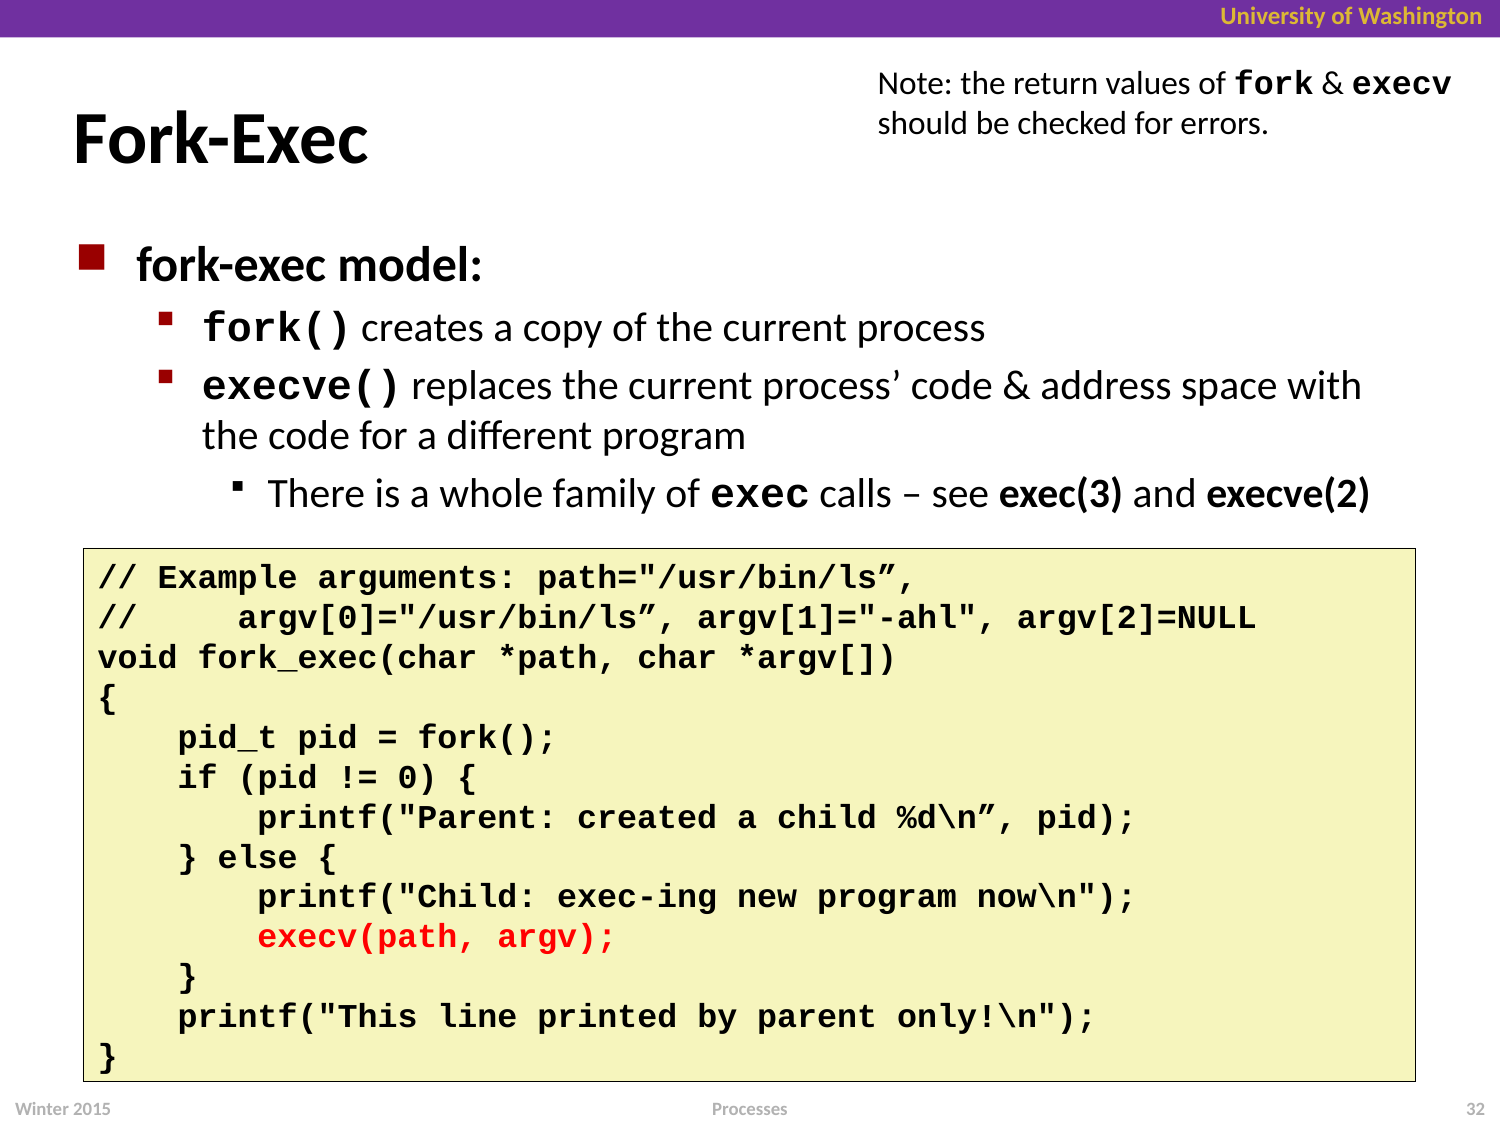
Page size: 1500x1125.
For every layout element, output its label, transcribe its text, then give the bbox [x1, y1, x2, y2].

text_box // Example arguments: path="/usr/bin/ls”, // argv[0]="/usr/bin/ls”, argv[1]="-ahl", argv[2]=NULL void fork_exec(char *path, char *argv[]) { pid_t pid = fork(); if (pid != 0) { printf("Parent: created a child %d\n”, pid); } else { printf("Child: exec-ing new program now\n"); execv(path, argv); } printf("This line printed by parent only!\n"); } [82, 547, 1416, 1082]
footer Processes [512, 1077, 988, 1125]
slide_number Winter 2015 [0, 1077, 450, 1125]
text_box Note: the return values of fork & execv should be checked for errors. [862, 54, 1467, 149]
list fork-exec model: fork() creates a copy of the current process execve() replaces the current process’ code & address space with the code for a different program There is a whole family of exec calls – see exec(3) and execve(2) [64, 223, 1438, 1040]
title Fork-Exec [58, 71, 1438, 197]
slide_number 32 [1400, 1077, 1500, 1125]
